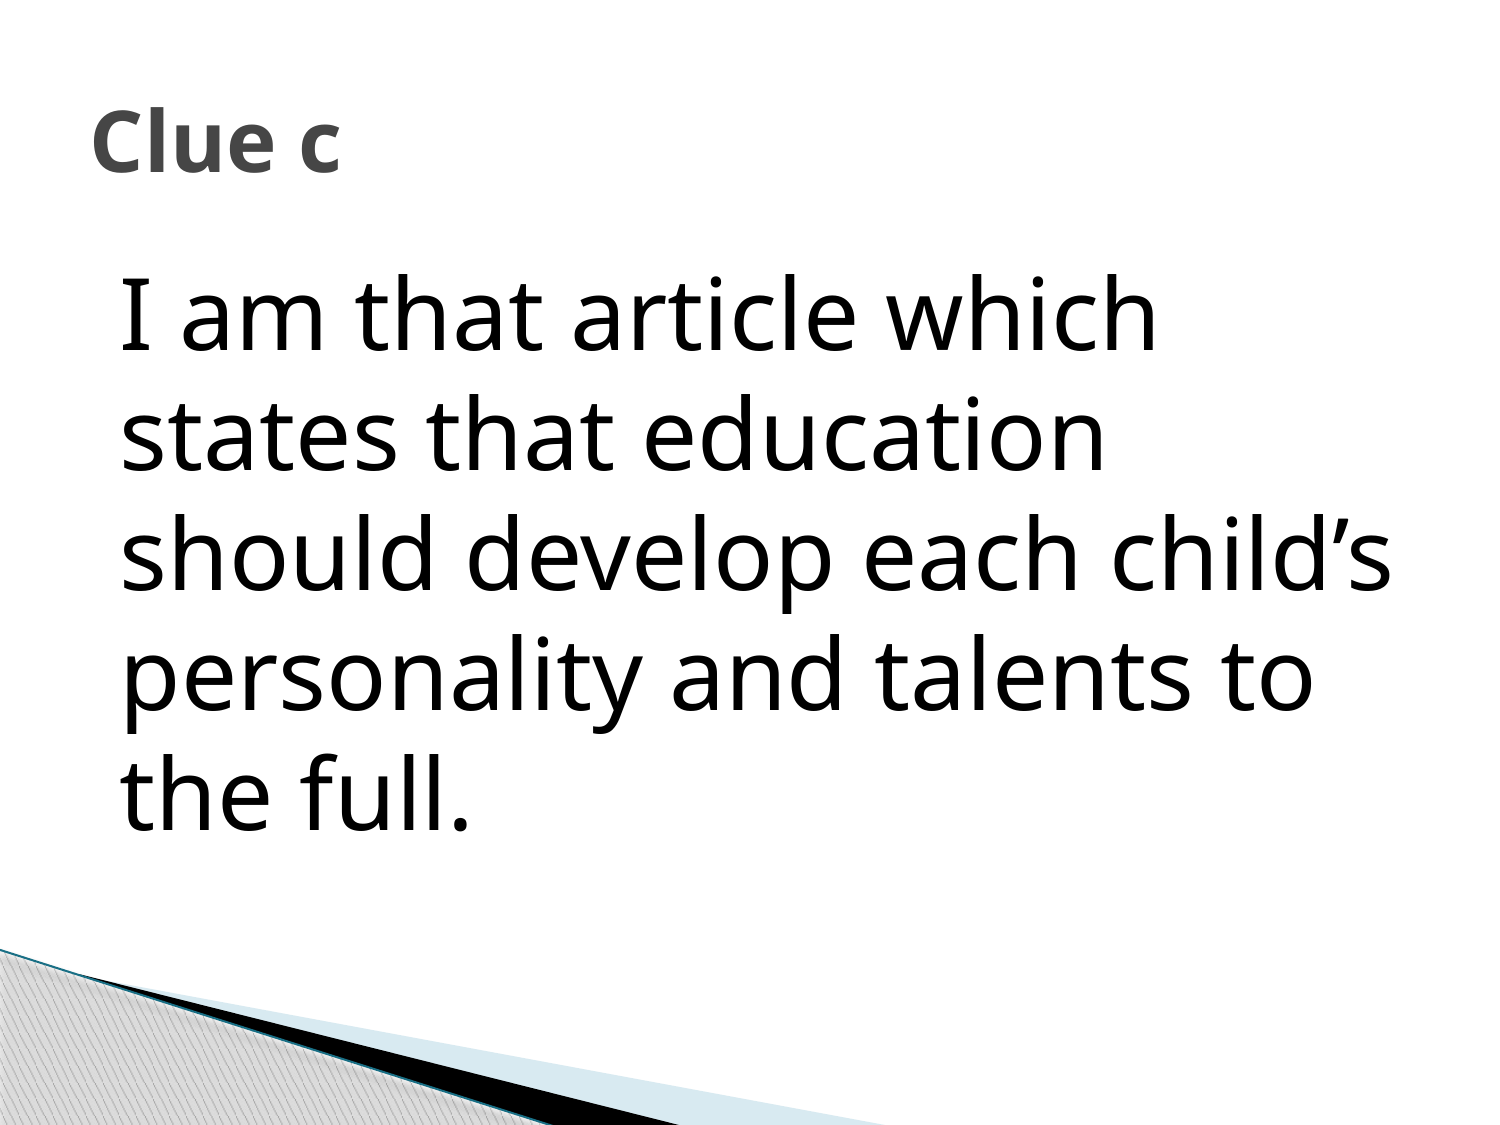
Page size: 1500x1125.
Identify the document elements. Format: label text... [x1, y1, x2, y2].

title Clue c [75, 45, 1425, 233]
list I am that article which states that education should develop each child’s personality and talents to the full. [75, 243, 1425, 986]
